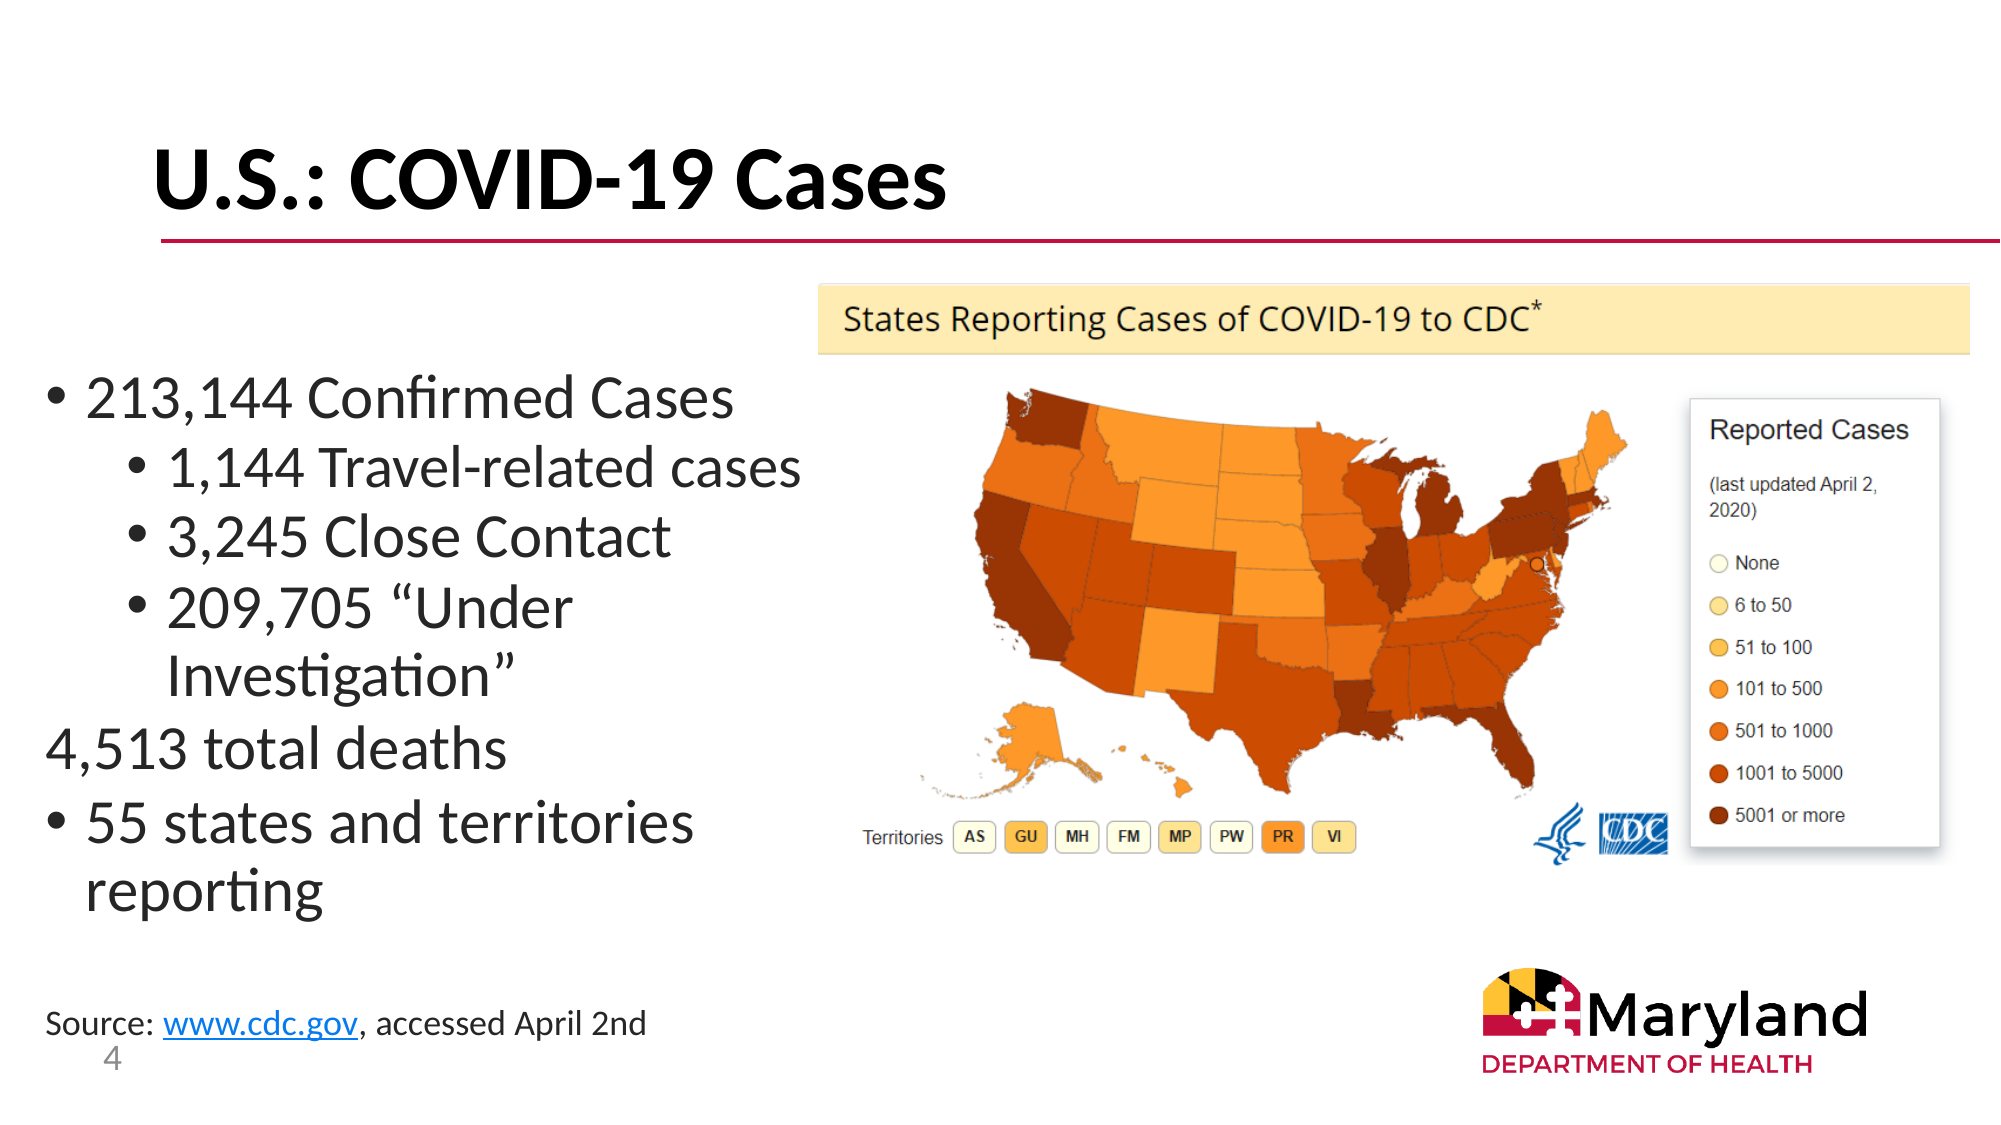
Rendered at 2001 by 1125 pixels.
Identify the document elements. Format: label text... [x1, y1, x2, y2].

picture [818, 282, 1970, 876]
title U.S.: COVID-19 Cases [137, 97, 1863, 262]
slide_number 4 [88, 1025, 178, 1086]
picture [1473, 958, 1866, 1073]
list 213,144 Confirmed Cases 1,144 Travel-related cases 3,245 Close Contact 209,705 “Under Investigation” 4,513 total deaths 55 states and territories reporting Source: www.cdc.gov, accessed April 2nd [30, 356, 845, 1109]
